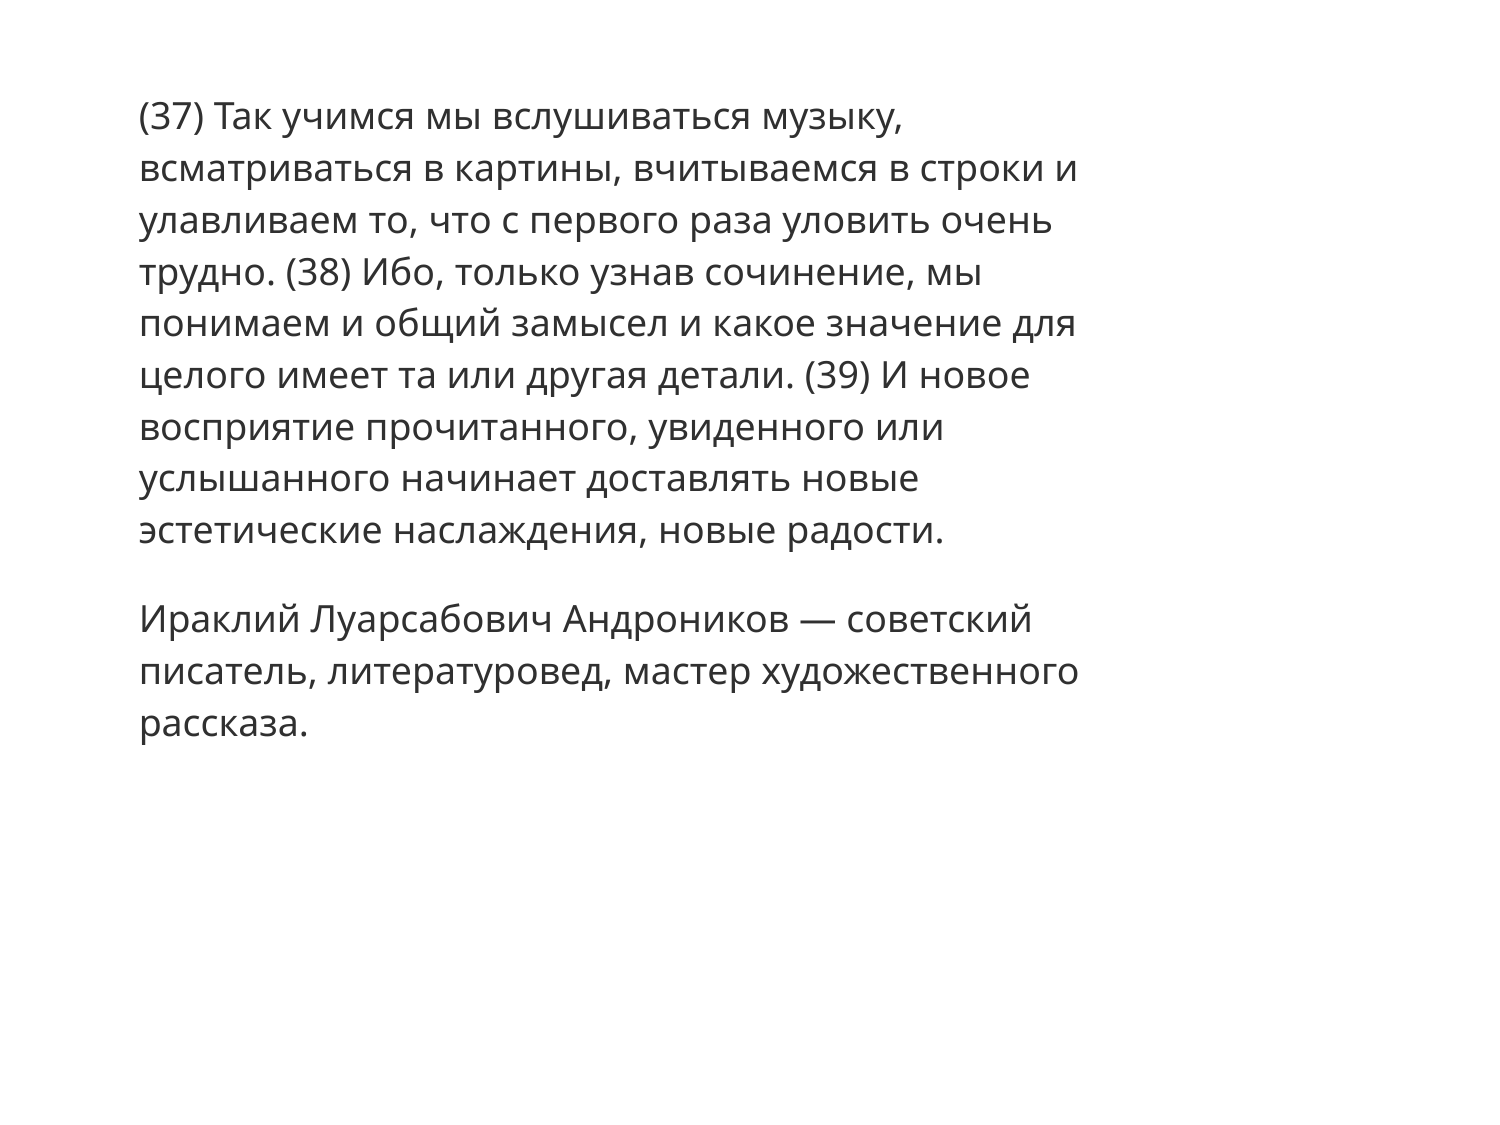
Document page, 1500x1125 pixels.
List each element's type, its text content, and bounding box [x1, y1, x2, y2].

text_box (37) Так учимся мы вслушиваться музыку, всматриваться в картины, вчитываемся в строки и улавливаем то, что с первого раза уловить очень трудно. (38) Ибо, только узнав сочинение, мы понимаем и общий замысел и какое значение для целого имеет та или другая детали. (39) И новое восприятие прочитанного, увиденного или услышанного начинает доставлять новые эстетические наслаждения, новые радости. Ираклий Луарсабович Андроников — советский писатель, литературовед, мастер художественного рассказа. [123, 78, 1161, 752]
